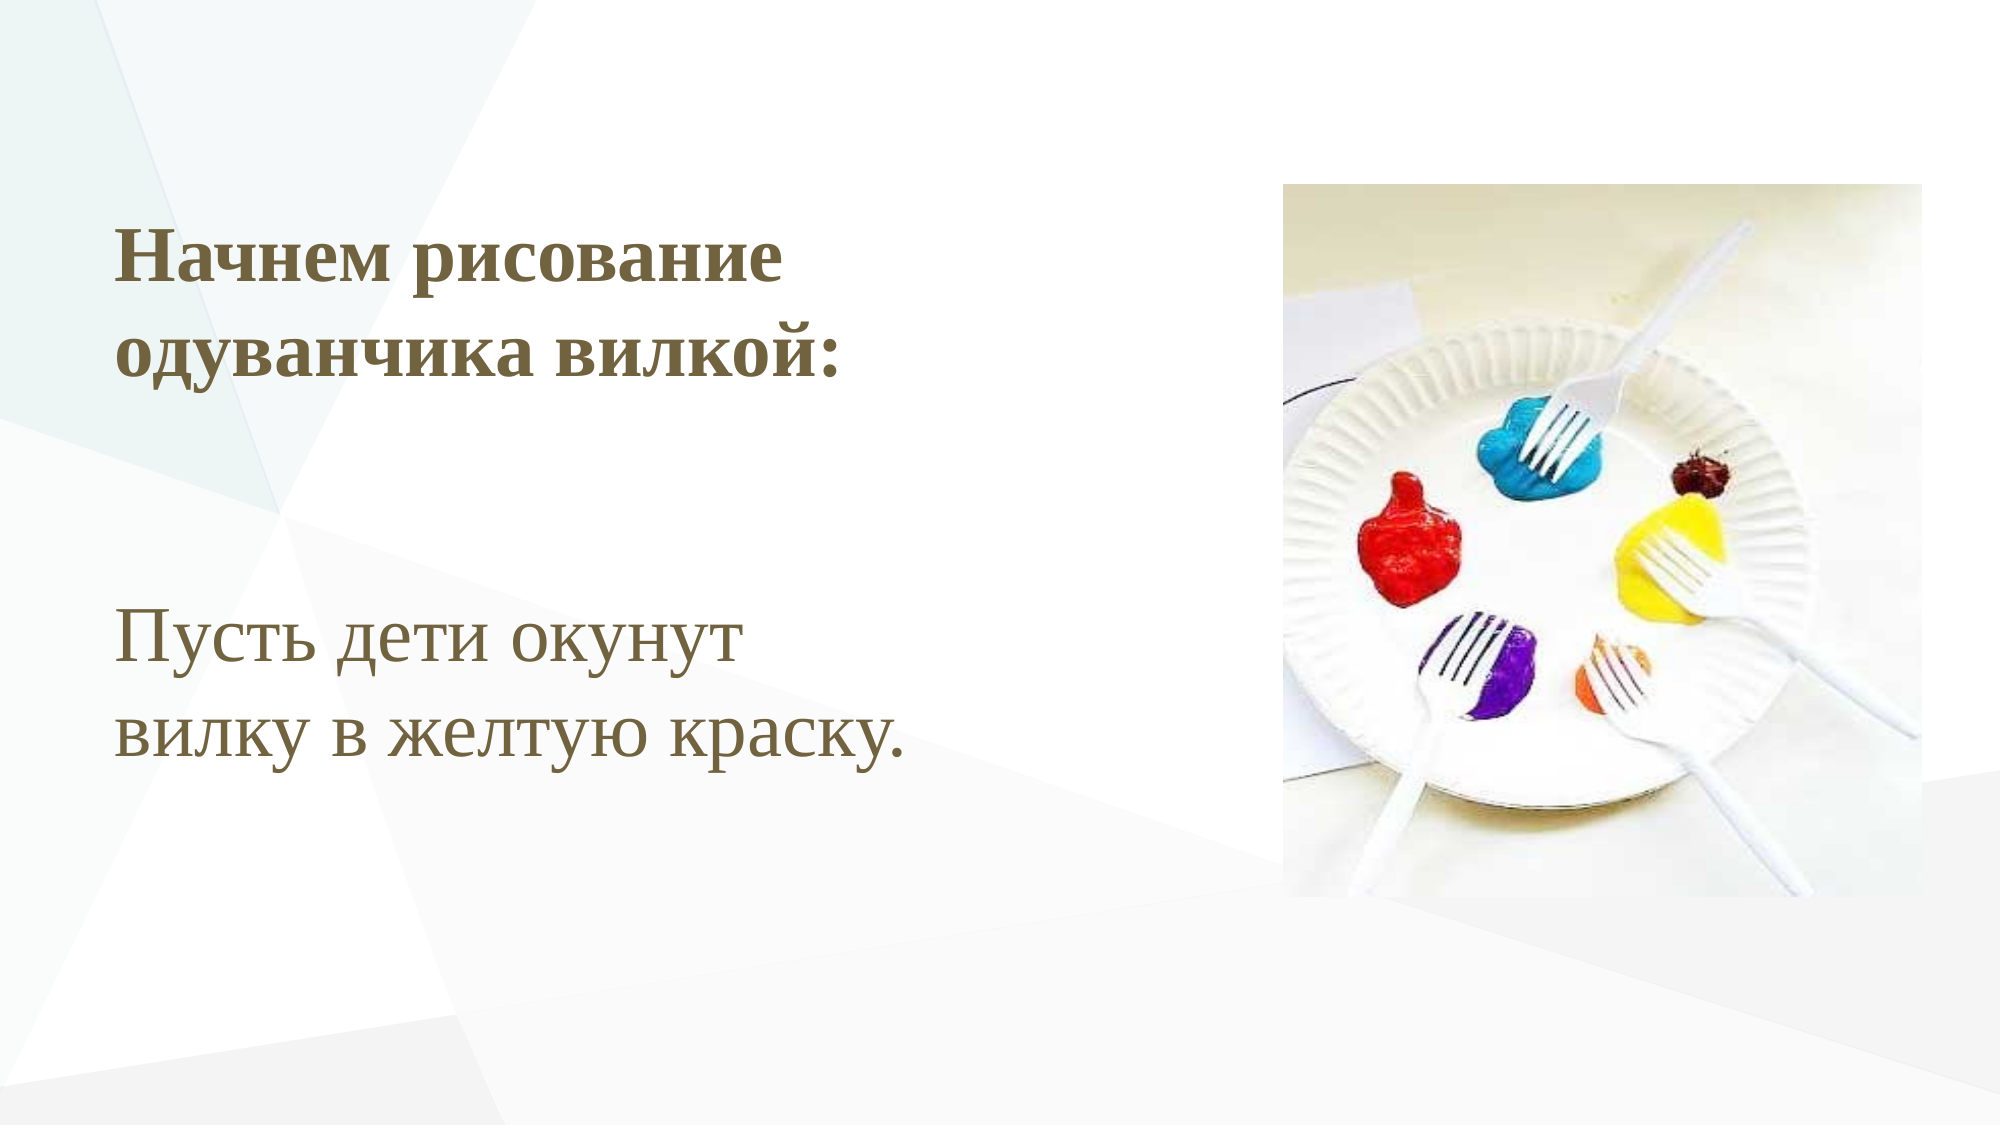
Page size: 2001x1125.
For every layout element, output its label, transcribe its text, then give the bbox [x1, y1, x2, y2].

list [1283, 184, 1922, 897]
title Начнем рисование одуванчика вилкой: Пусть дети окунут вилку в желтую краску. [99, 45, 1119, 929]
